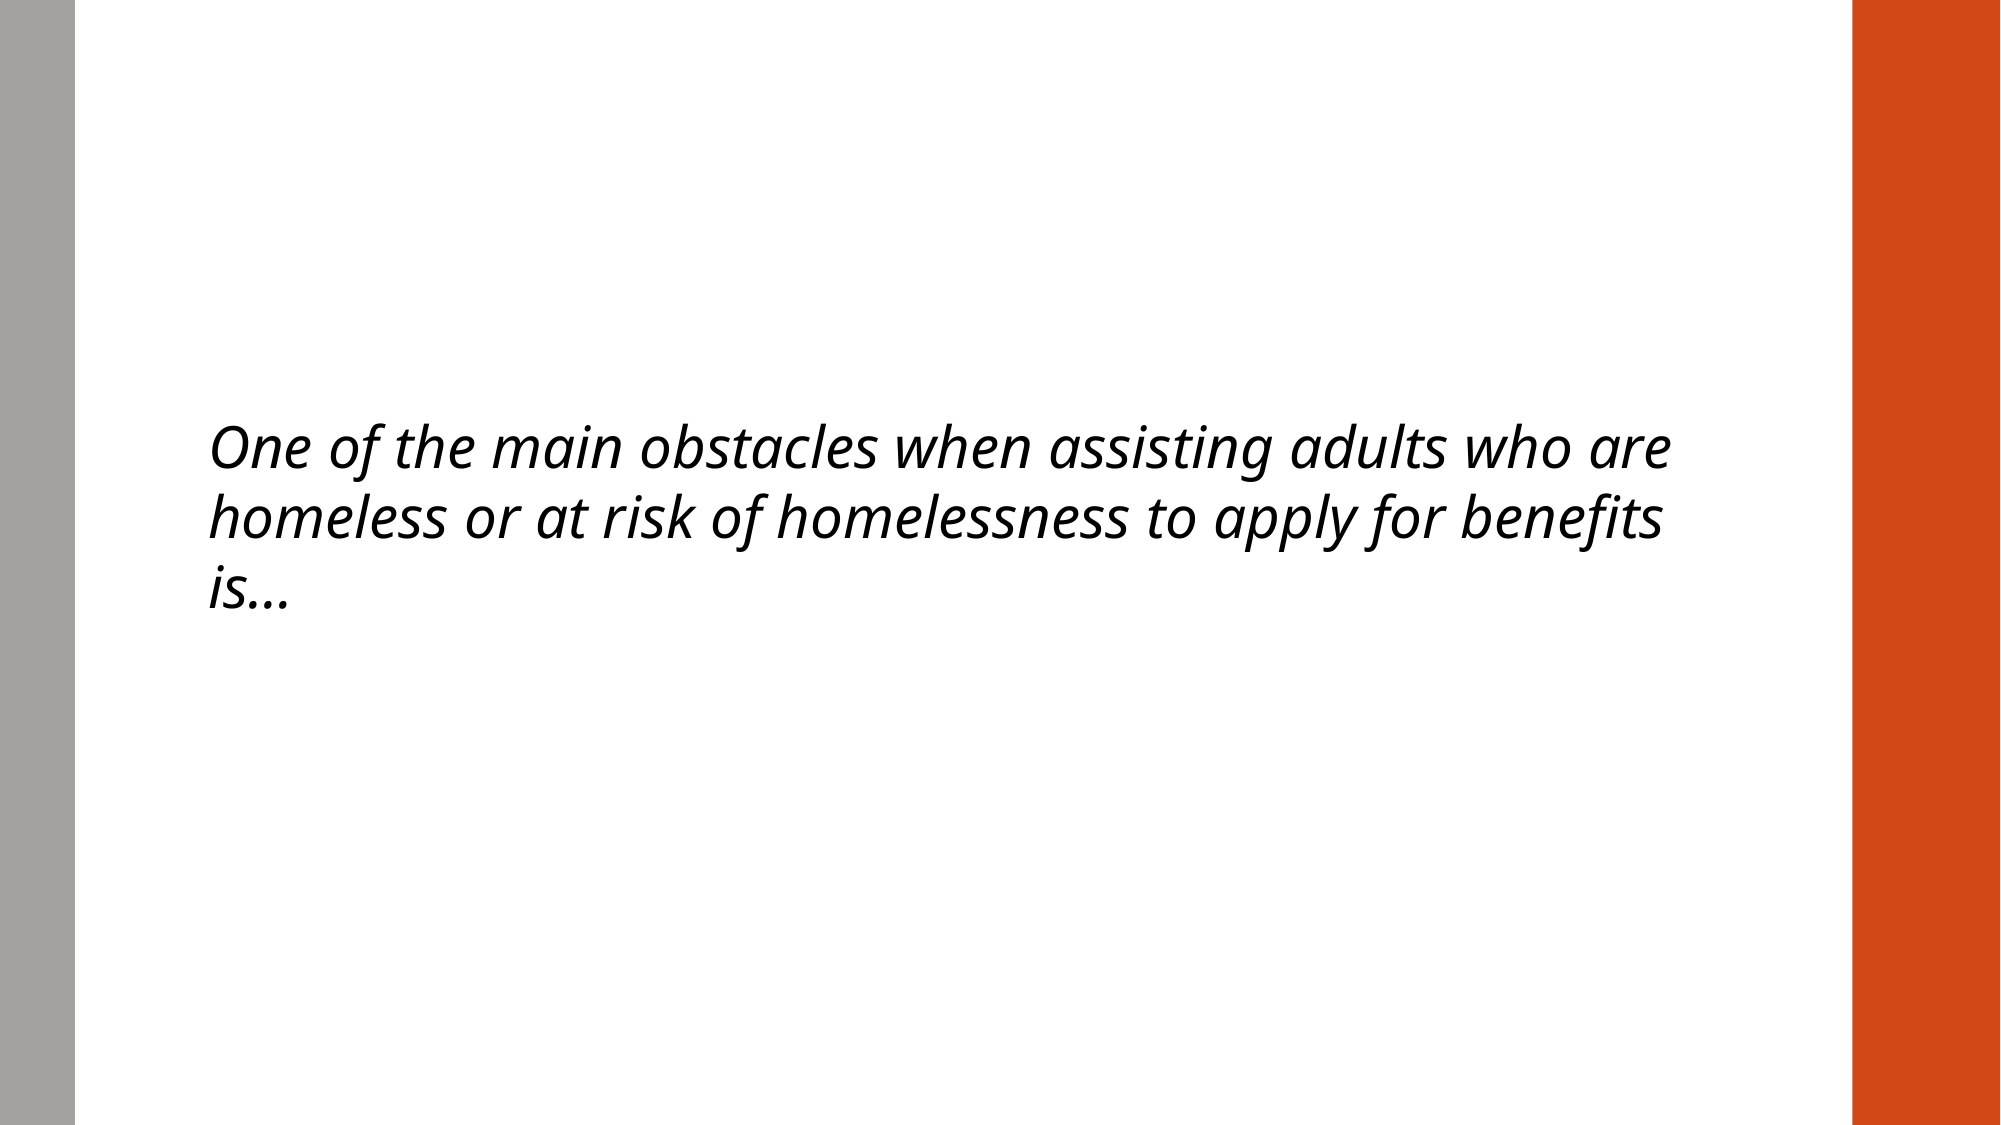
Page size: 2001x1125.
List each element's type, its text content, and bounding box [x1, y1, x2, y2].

text_box One of the main obstacles when assisting adults who are homeless or at risk of homelessness to apply for benefits is… [193, 358, 1709, 763]
